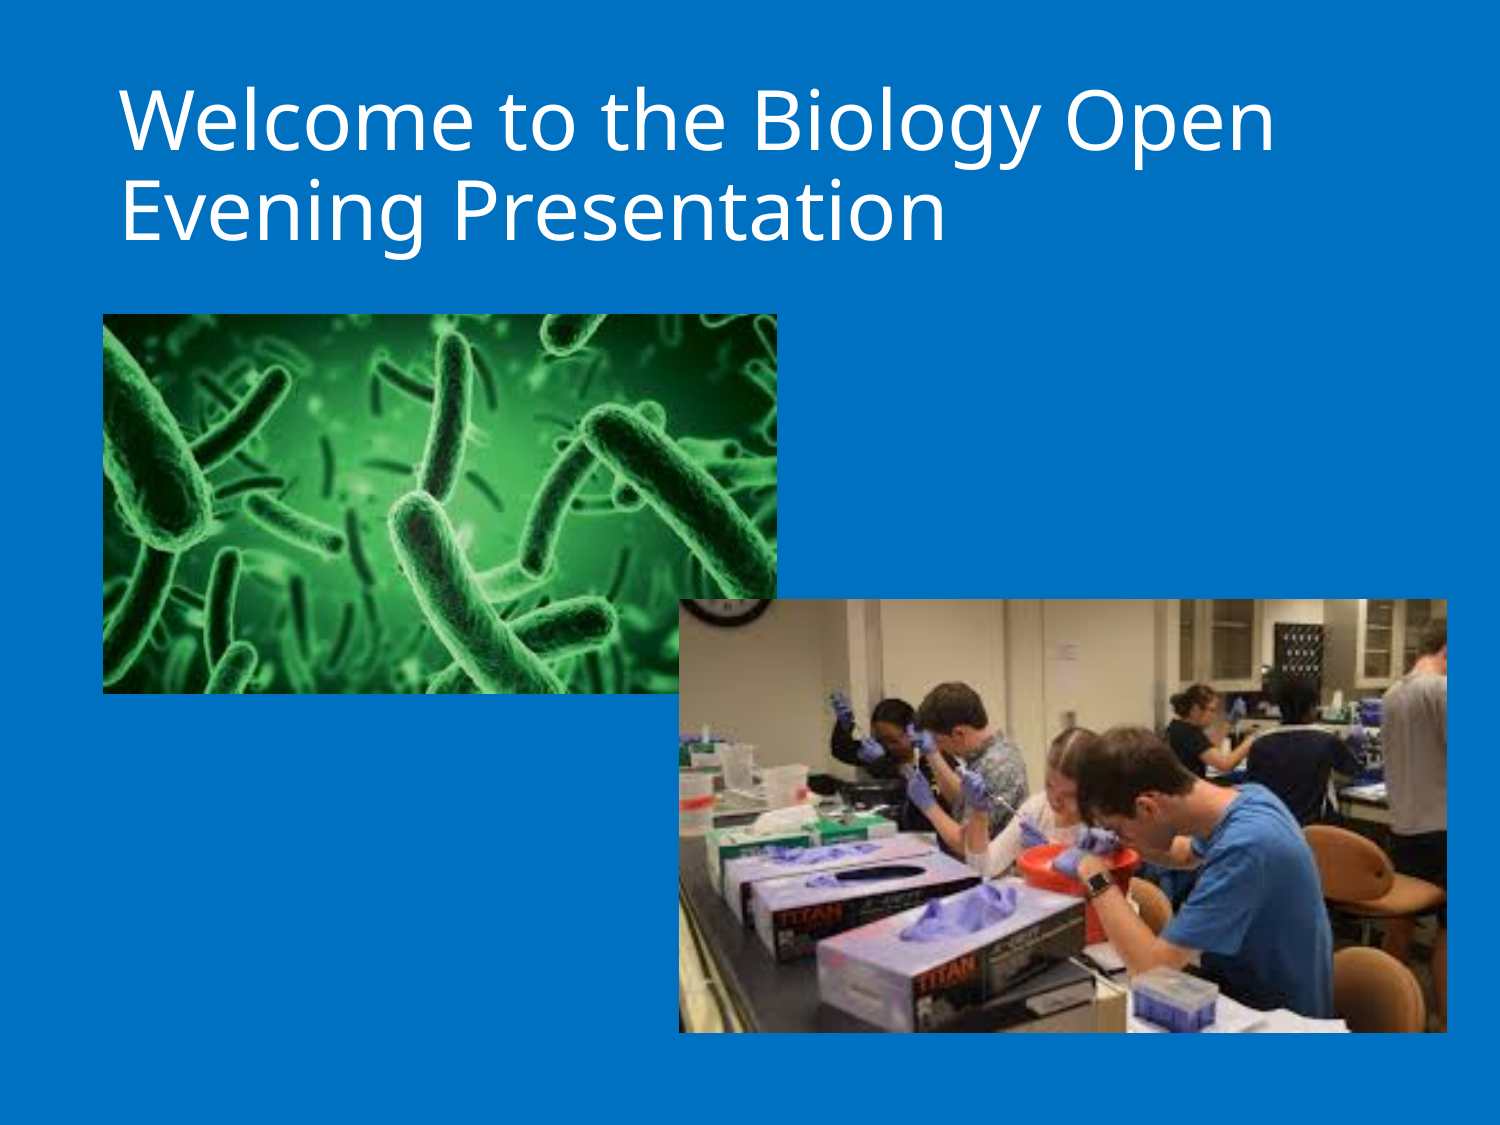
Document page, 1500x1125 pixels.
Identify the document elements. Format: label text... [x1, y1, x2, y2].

title Welcome to the Biology Open Evening Presentation [103, 59, 1397, 278]
picture [103, 314, 1447, 1033]
